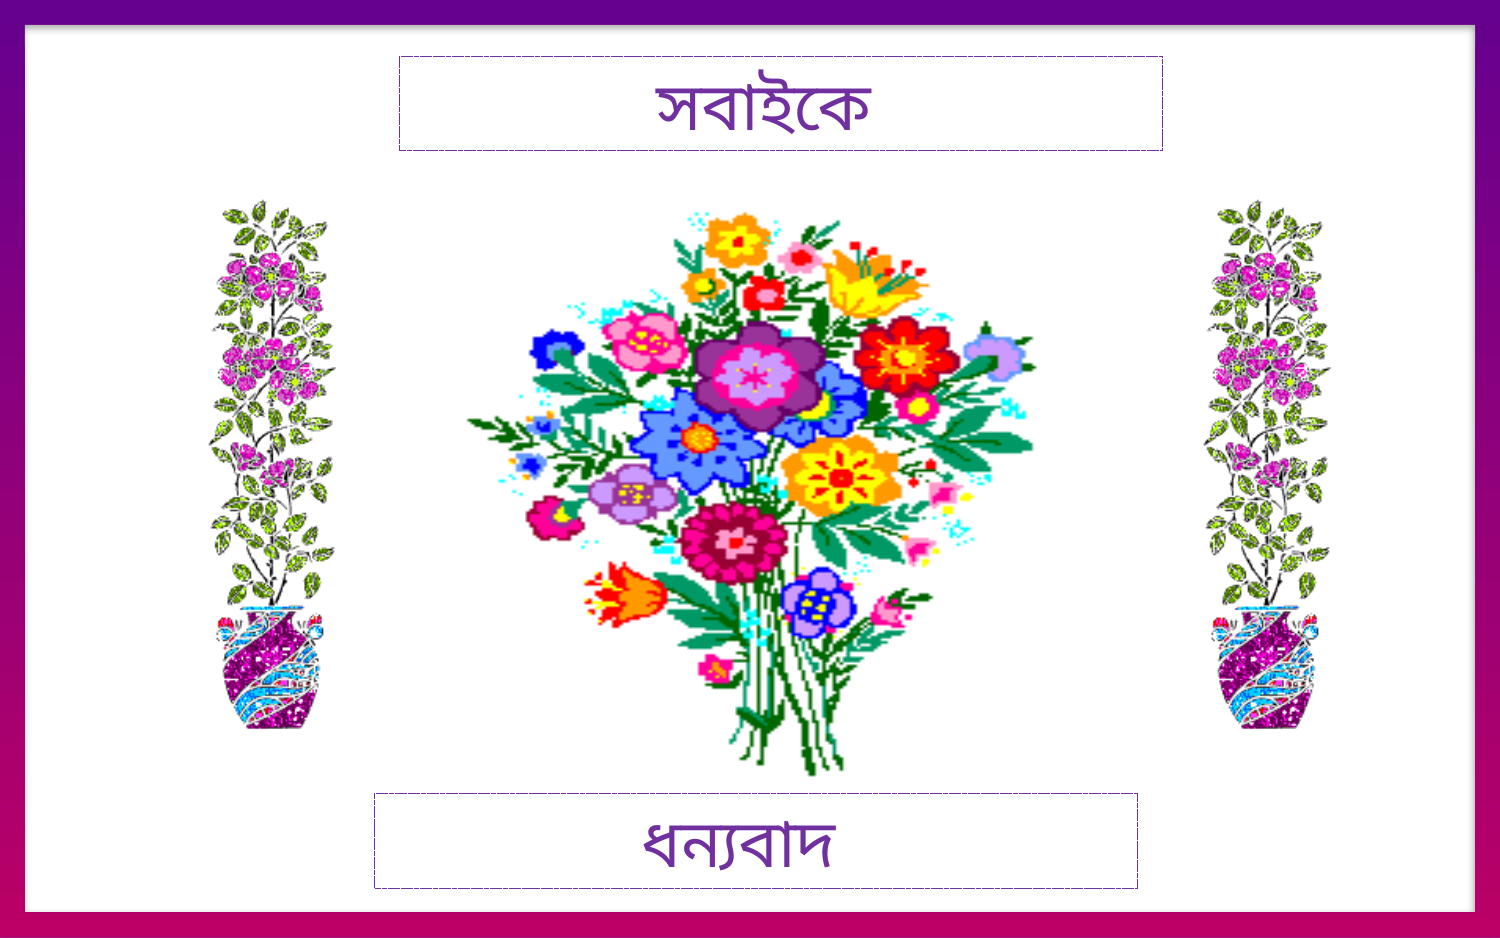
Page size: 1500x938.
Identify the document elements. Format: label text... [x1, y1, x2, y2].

picture [462, 158, 1076, 782]
text_box সবাইকে [399, 56, 1163, 151]
text_box [0, 0, 1500, 938]
picture [1182, 197, 1351, 741]
picture [187, 197, 355, 741]
text_box ধন্যবাদ [374, 793, 1138, 889]
